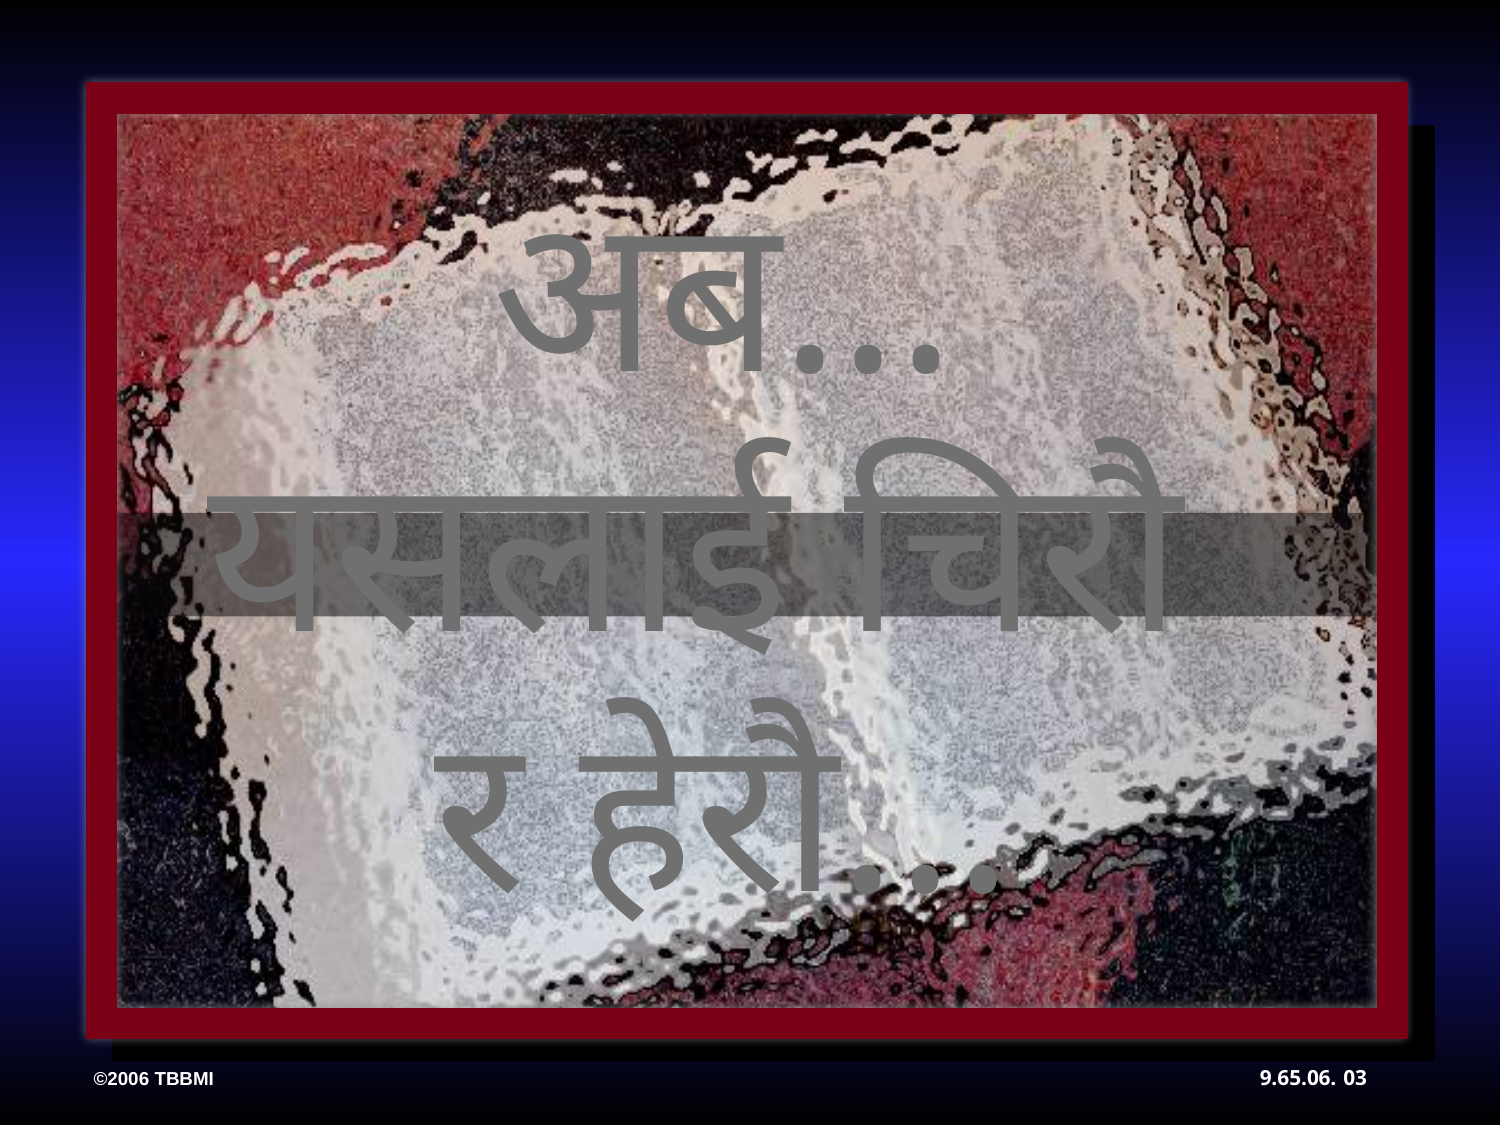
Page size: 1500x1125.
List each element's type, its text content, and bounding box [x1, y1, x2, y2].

text_box ©2006 TBBMI [85, 1059, 222, 1097]
text_box अब… यसलाई चिरौ र हेरौ... [57, 62, 1389, 1027]
text_box [111, 125, 1435, 1062]
text_box [0, 0, 1500, 1125]
text_box 03 [1335, 1056, 1375, 1097]
picture [102, 101, 1393, 1034]
text_box 9.65.06. [1252, 1056, 1335, 1097]
